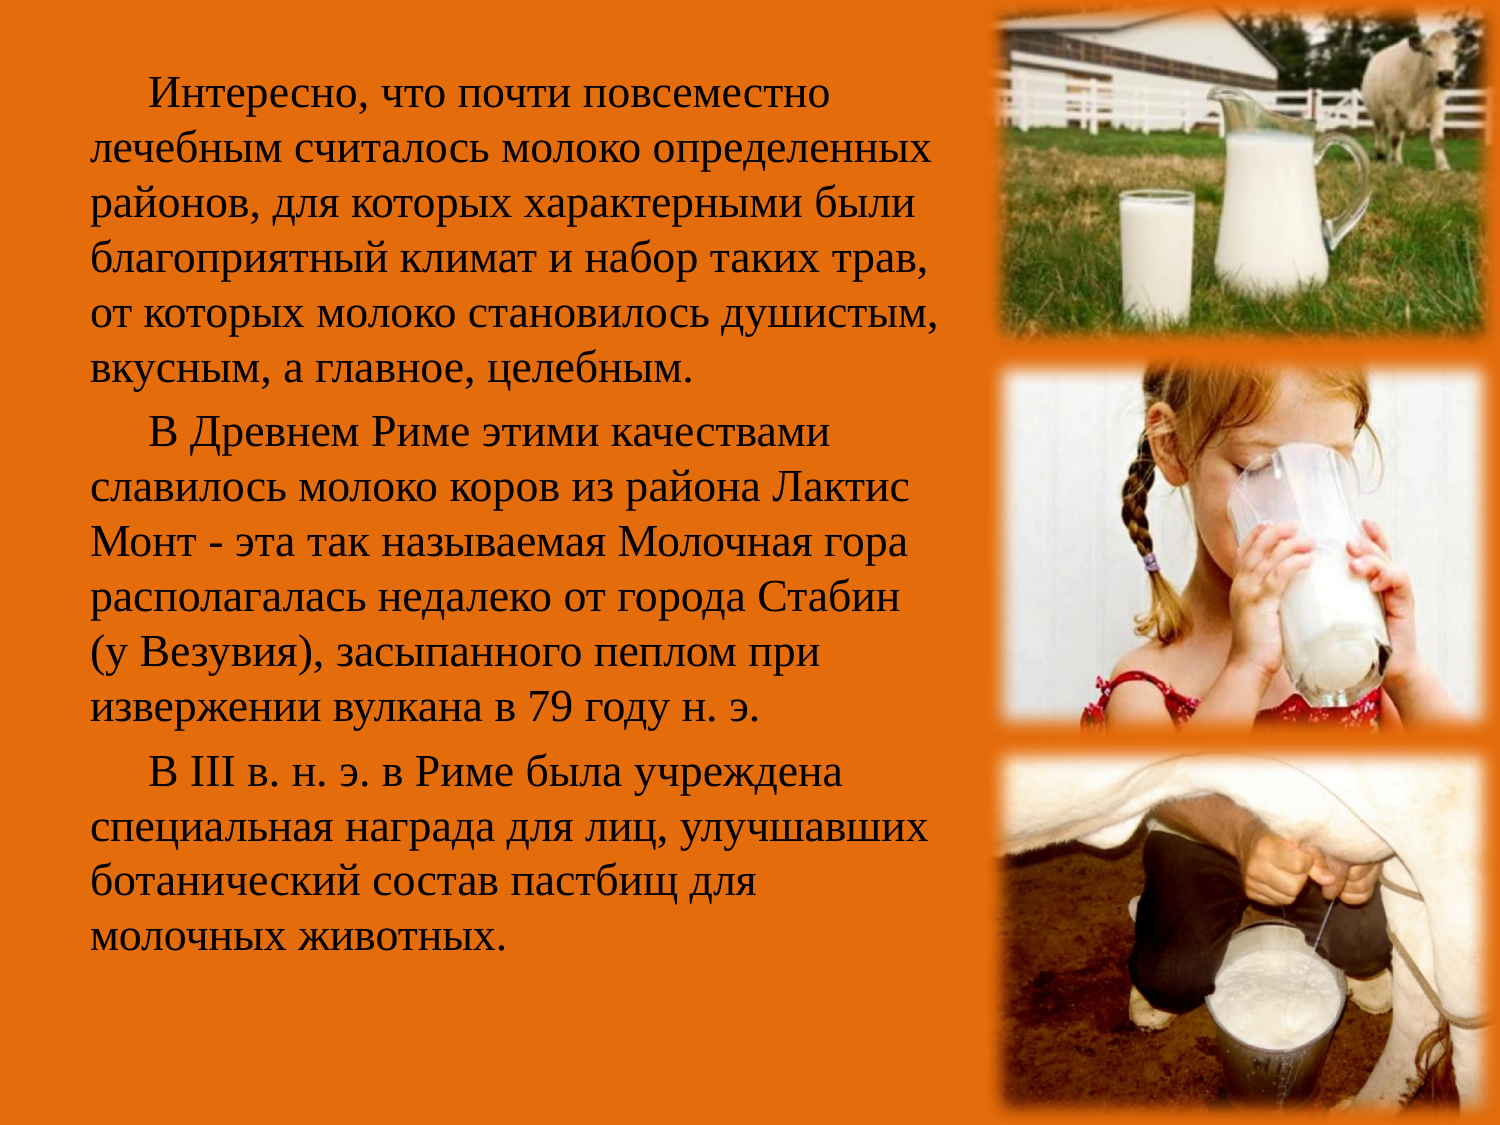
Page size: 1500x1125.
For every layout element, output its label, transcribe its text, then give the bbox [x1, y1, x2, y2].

picture [984, 0, 1500, 1125]
list Интересно, что почти повсеместно лечебным считалось молоко определенных районов, для которых характерными были благоприятный климат и набор таких трав, от которых молоко становилось душистым, вкусным, а главное, целебным. В Древнем Риме этими качествами славилось молоко коров из района Лактис Монт - эта так называемая Молочная гора располагалась недалеко от города Стабин (у Везувия), засыпанного пеплом при извержении вулкана в 79 году н. э. В III в. н. э. в Риме была учреждена специальная награда для лиц, улучшавших ботанический состав пастбищ для молочных животных. [75, 54, 961, 1005]
